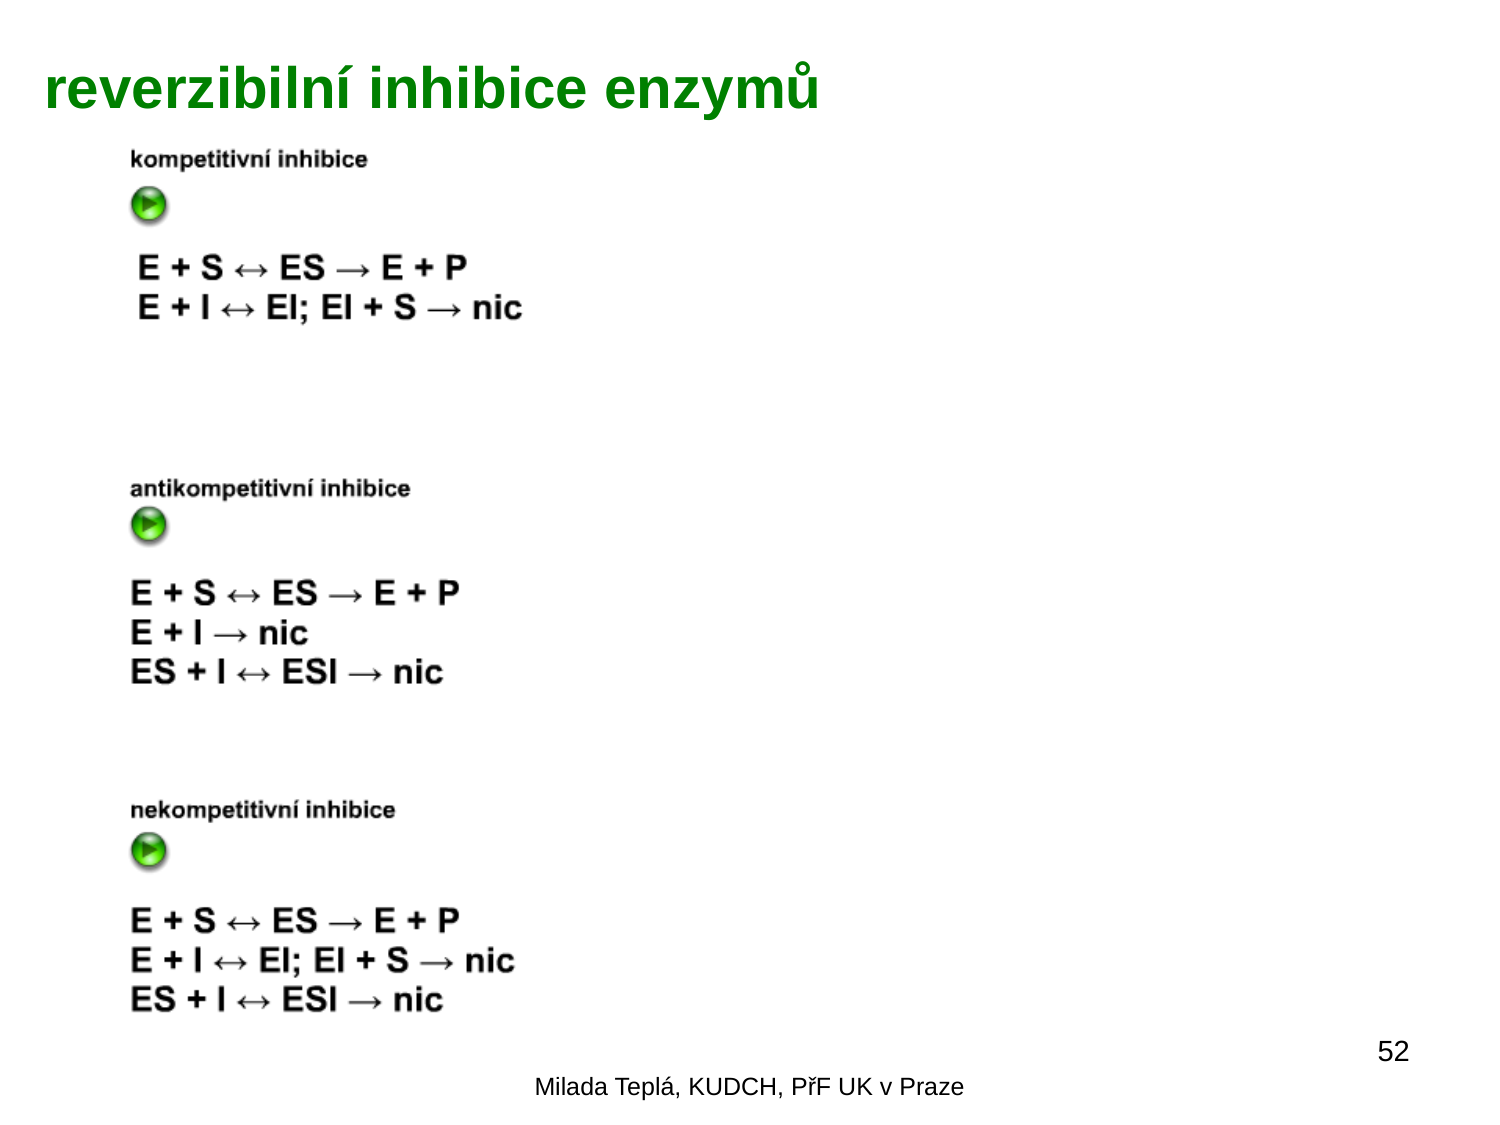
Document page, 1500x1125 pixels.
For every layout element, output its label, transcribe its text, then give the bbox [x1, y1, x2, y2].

picture [88, 125, 636, 1042]
footer Milada Teplá, KUDCH, PřF UK v Praze [442, 1063, 1057, 1118]
text_box reverzibilní inhibice enzymů [29, 42, 1436, 128]
slide_number 52 [1074, 1024, 1425, 1103]
